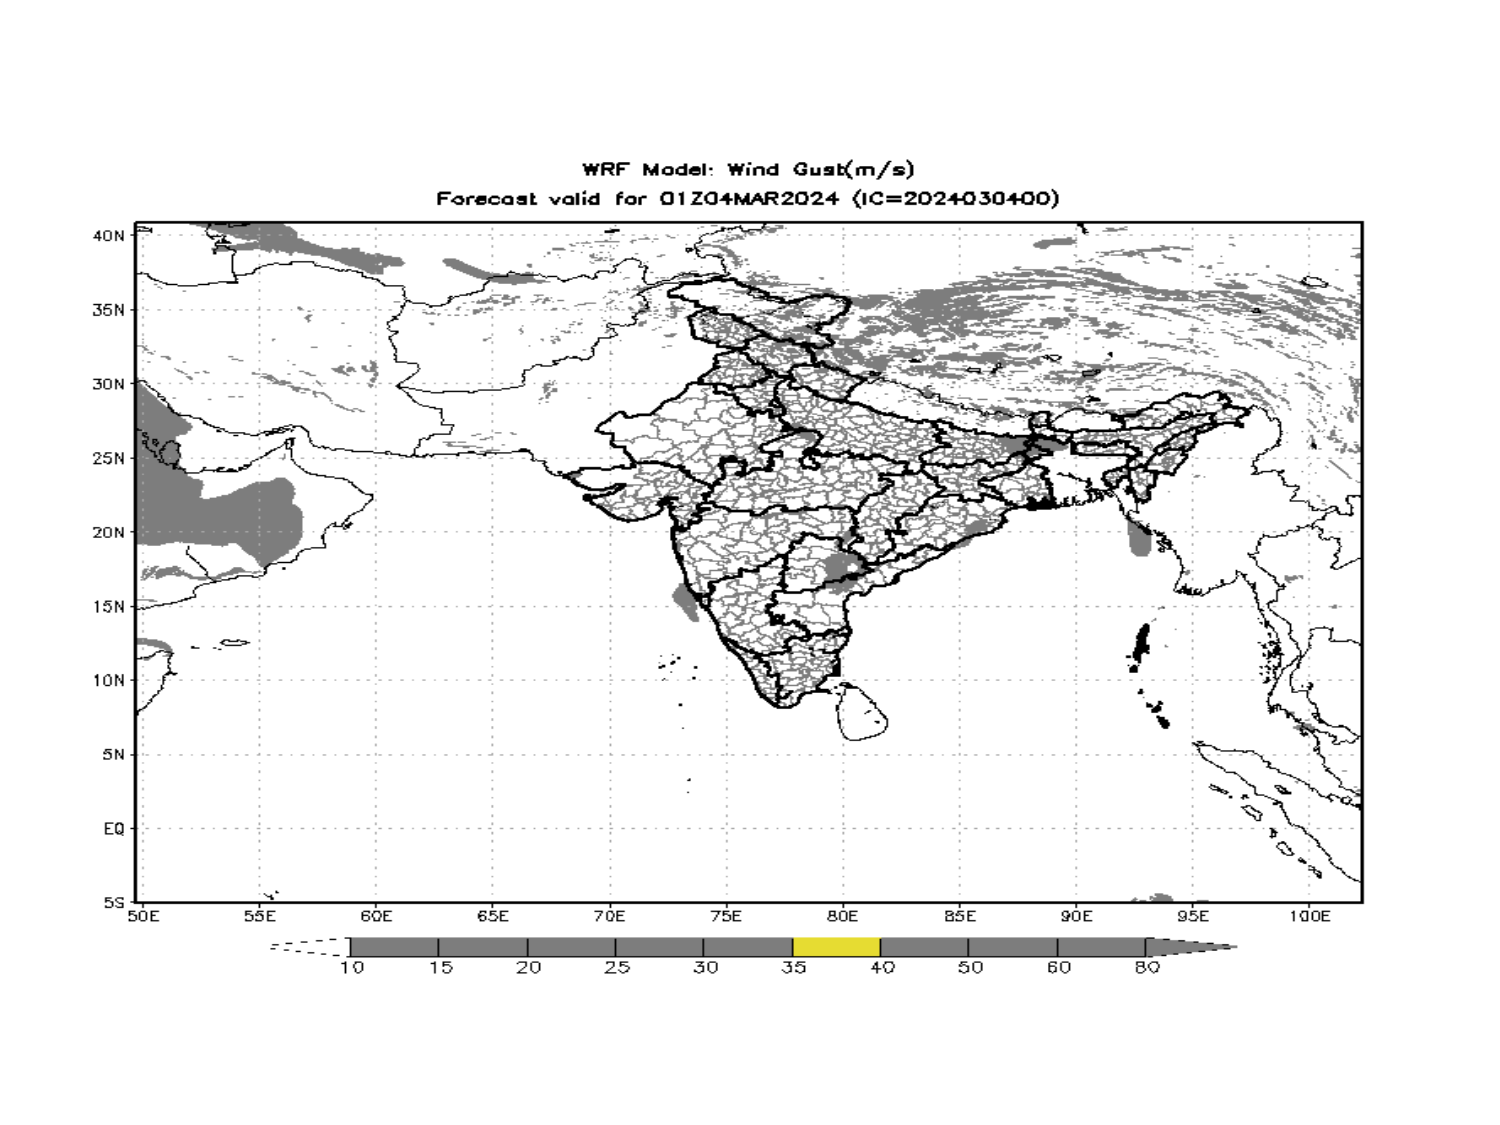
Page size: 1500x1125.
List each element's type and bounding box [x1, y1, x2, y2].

picture [74, 149, 1426, 976]
